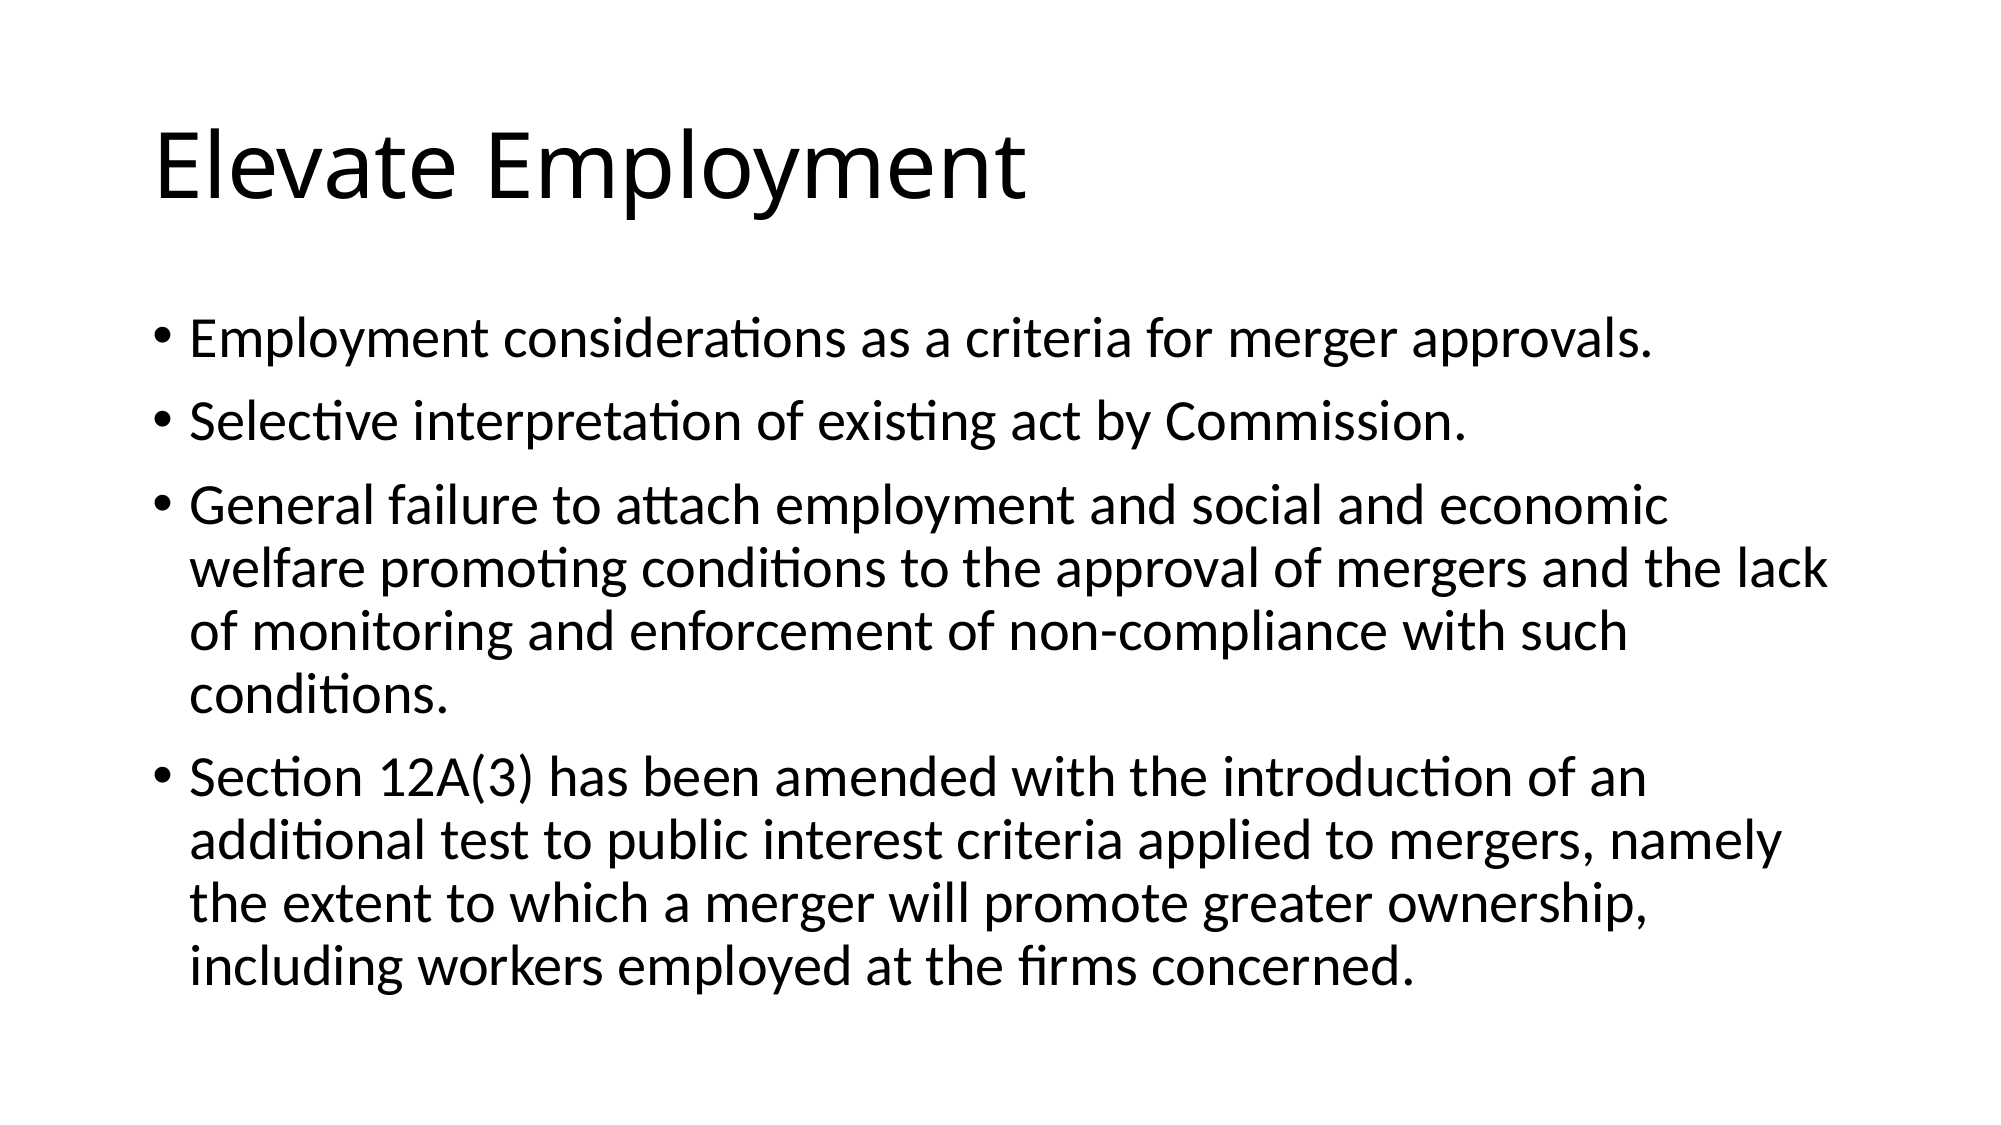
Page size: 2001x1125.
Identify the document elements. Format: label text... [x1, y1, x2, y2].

title Elevate Employment [137, 59, 1863, 278]
list Employment considerations as a criteria for merger approvals. Selective interpretation of existing act by Commission. General failure to attach employment and social and economic welfare promoting conditions to the approval of mergers and the lack of monitoring and enforcement of non-compliance with such conditions. Section 12A(3) has been amended with the introduction of an additional test to public interest criteria applied to mergers, namely the extent to which a merger will promote greater ownership, including workers employed at the firms concerned. [137, 299, 1863, 1014]
